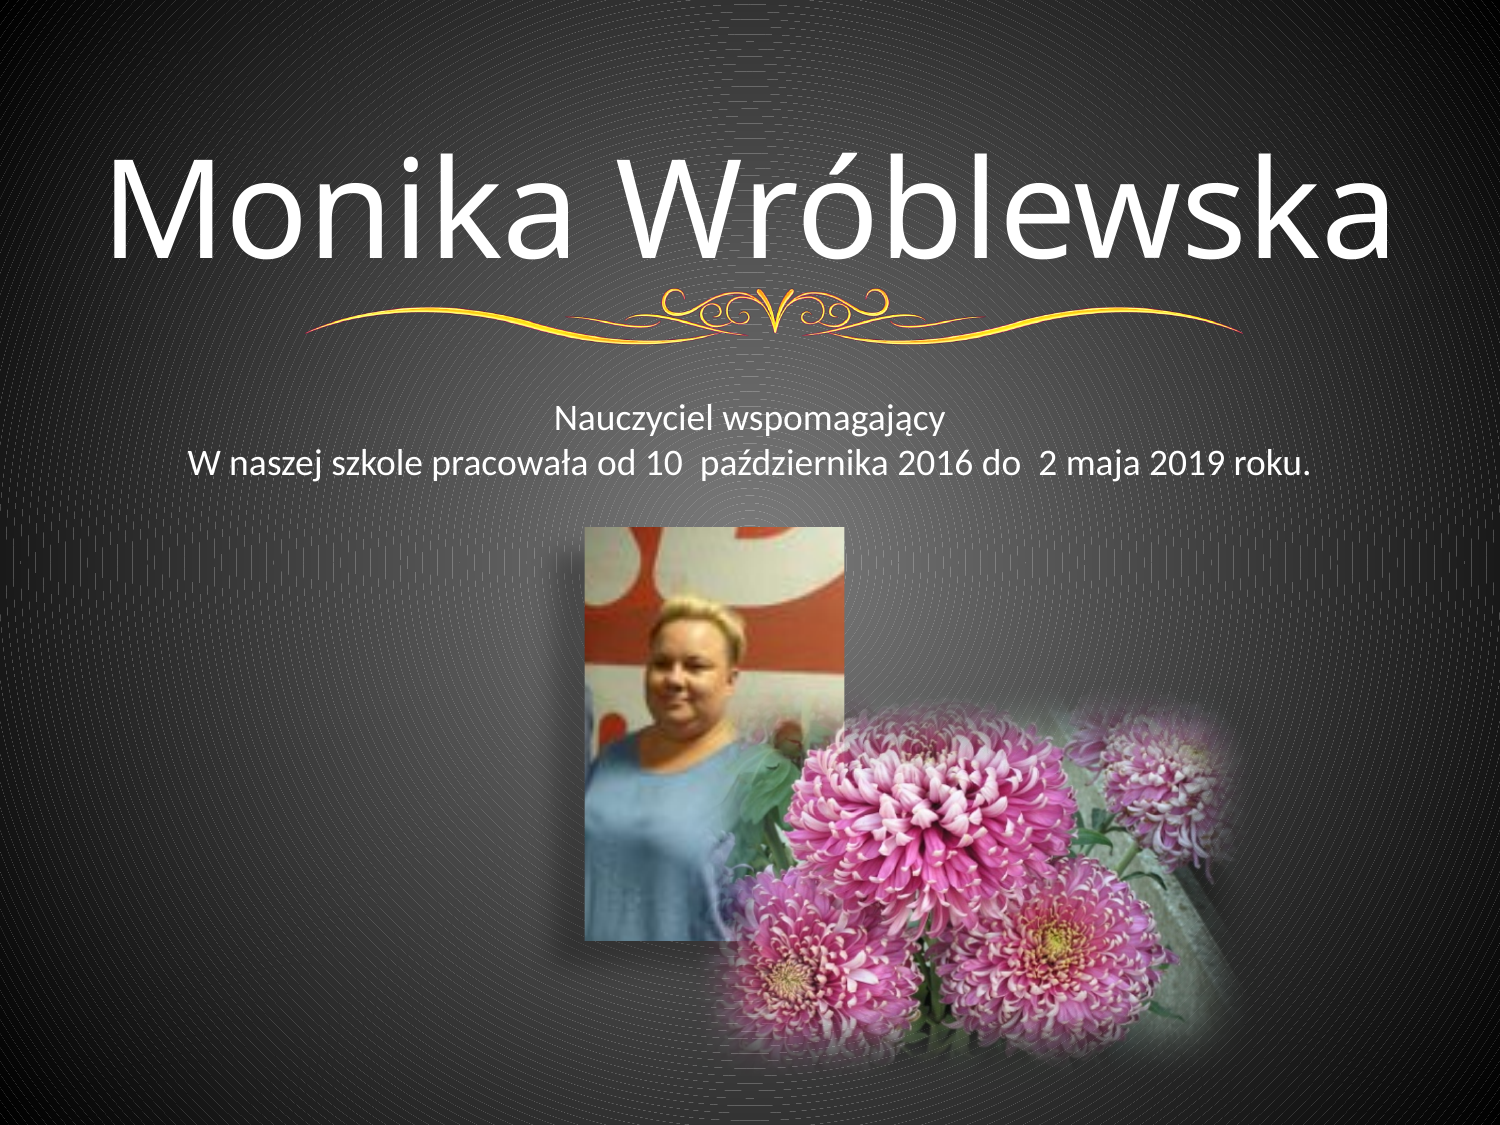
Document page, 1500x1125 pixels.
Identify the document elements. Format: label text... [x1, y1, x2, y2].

text_box Nauczyciel wspomagający W naszej szkole pracowała od 10 października 2016 do 2 maja 2019 roku. [0, 385, 1500, 490]
picture [584, 526, 1259, 1085]
text_box Monika Wróblewska [0, 113, 1500, 294]
picture [300, 266, 1247, 365]
